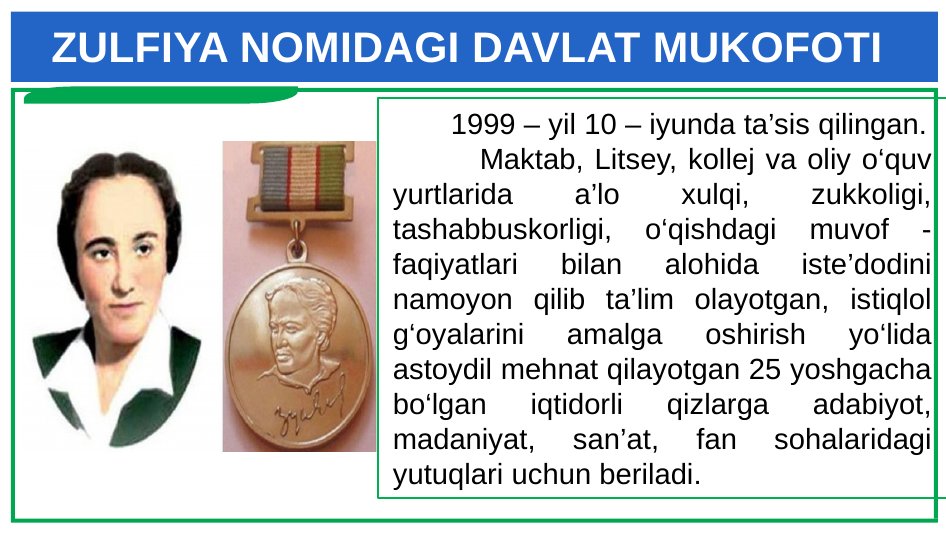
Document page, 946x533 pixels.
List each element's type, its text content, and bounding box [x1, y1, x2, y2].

text_box 1999 – yil 10 – iyunda ta’sis qilingan. Maktab, Litsey, kollej va oliy o‘quv yurtlarida a’lo xulqi, zukkoligi, tashabbuskorligi, o‘qishdagi muvof - faqiyatlari bilan alohida iste’dodini namoyon qilib ta’lim olayotgan, istiqlol g‘oyalarini amalga oshirish yo‘lida astoydil mehnat qilayotgan 25 yoshgacha bo‘lgan iqtidorli qizlarga adabiyot, madaniyat, san’at, fan sohalaridagi yutuqlari uchun beriladi. [378, 98, 946, 498]
title ZULFIYA NOMIDAGI DAVLAT MUKOFOTI [22, 16, 911, 123]
text_box [23, 86, 298, 104]
picture [20, 141, 377, 452]
